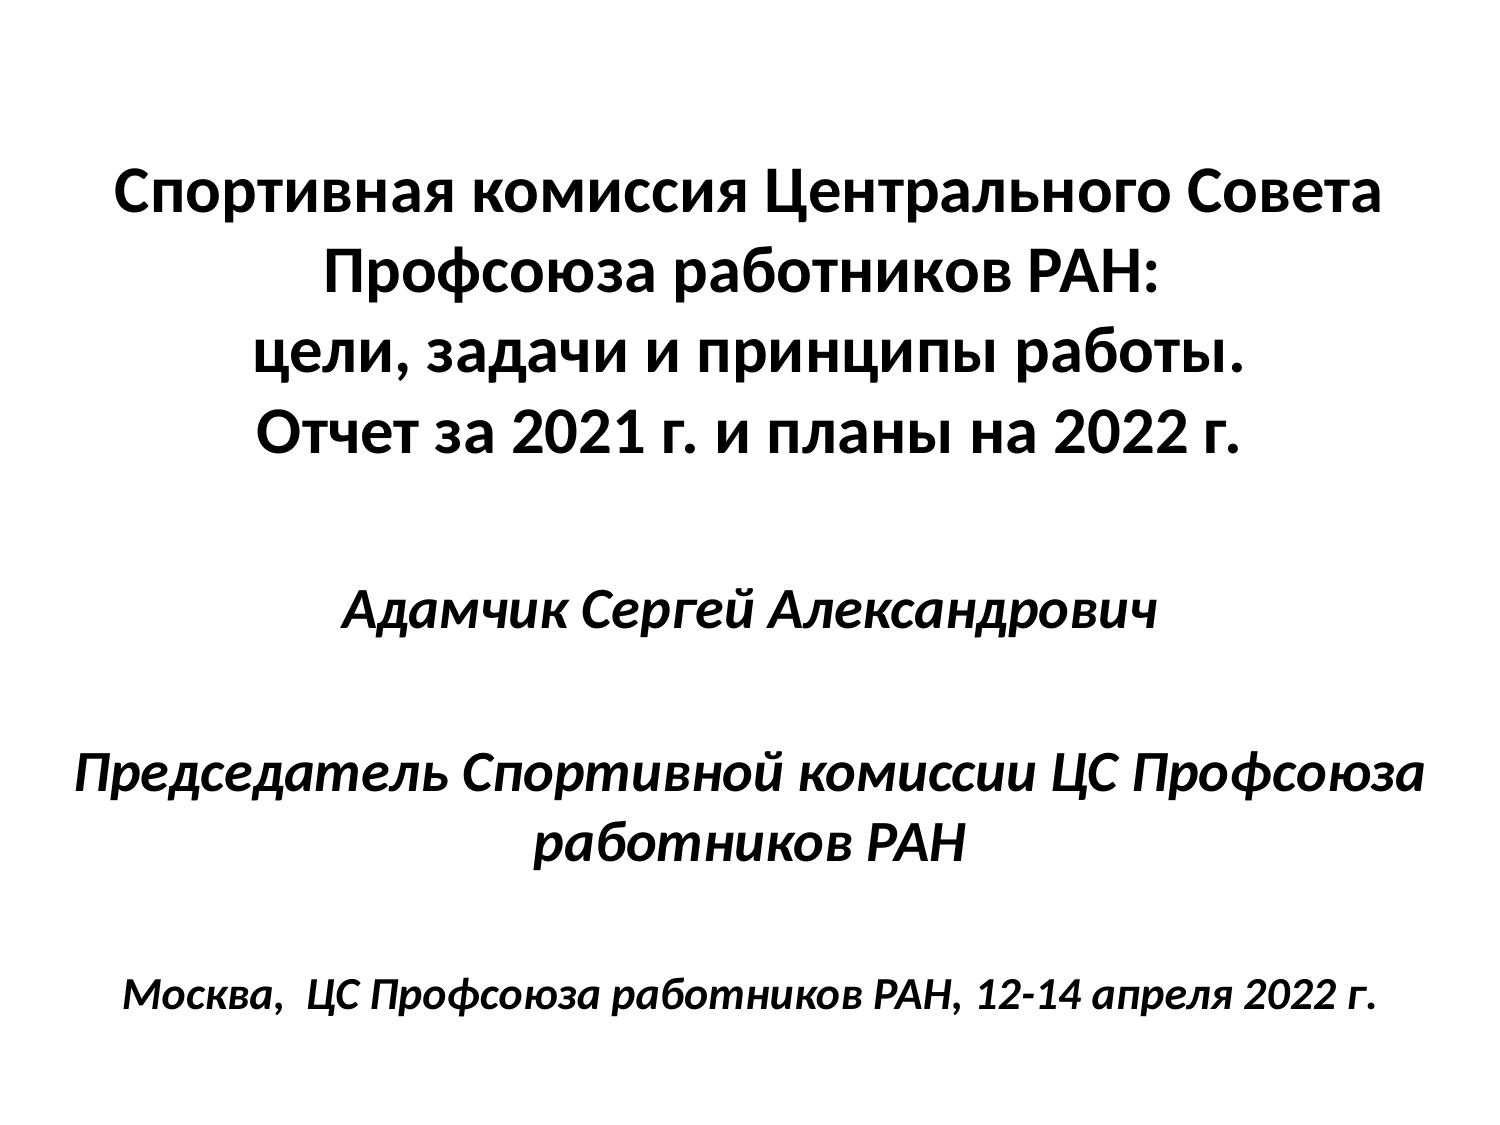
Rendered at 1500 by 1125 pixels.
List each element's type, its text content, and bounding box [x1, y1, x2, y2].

title Спортивная комиссия Центрального Совета Профсоюза работников РАН: цели, задачи и принципы работы. Отчет за 2021 г. и планы на 2022 г. [0, 90, 1500, 523]
subtitle Адамчик Сергей Александрович Председатель Спортивной комиссии ЦС Профсоюза работников РАН Москва, ЦС Профсоюза работников РАН, 12-14 апреля 2022 г. [0, 562, 1500, 1125]
